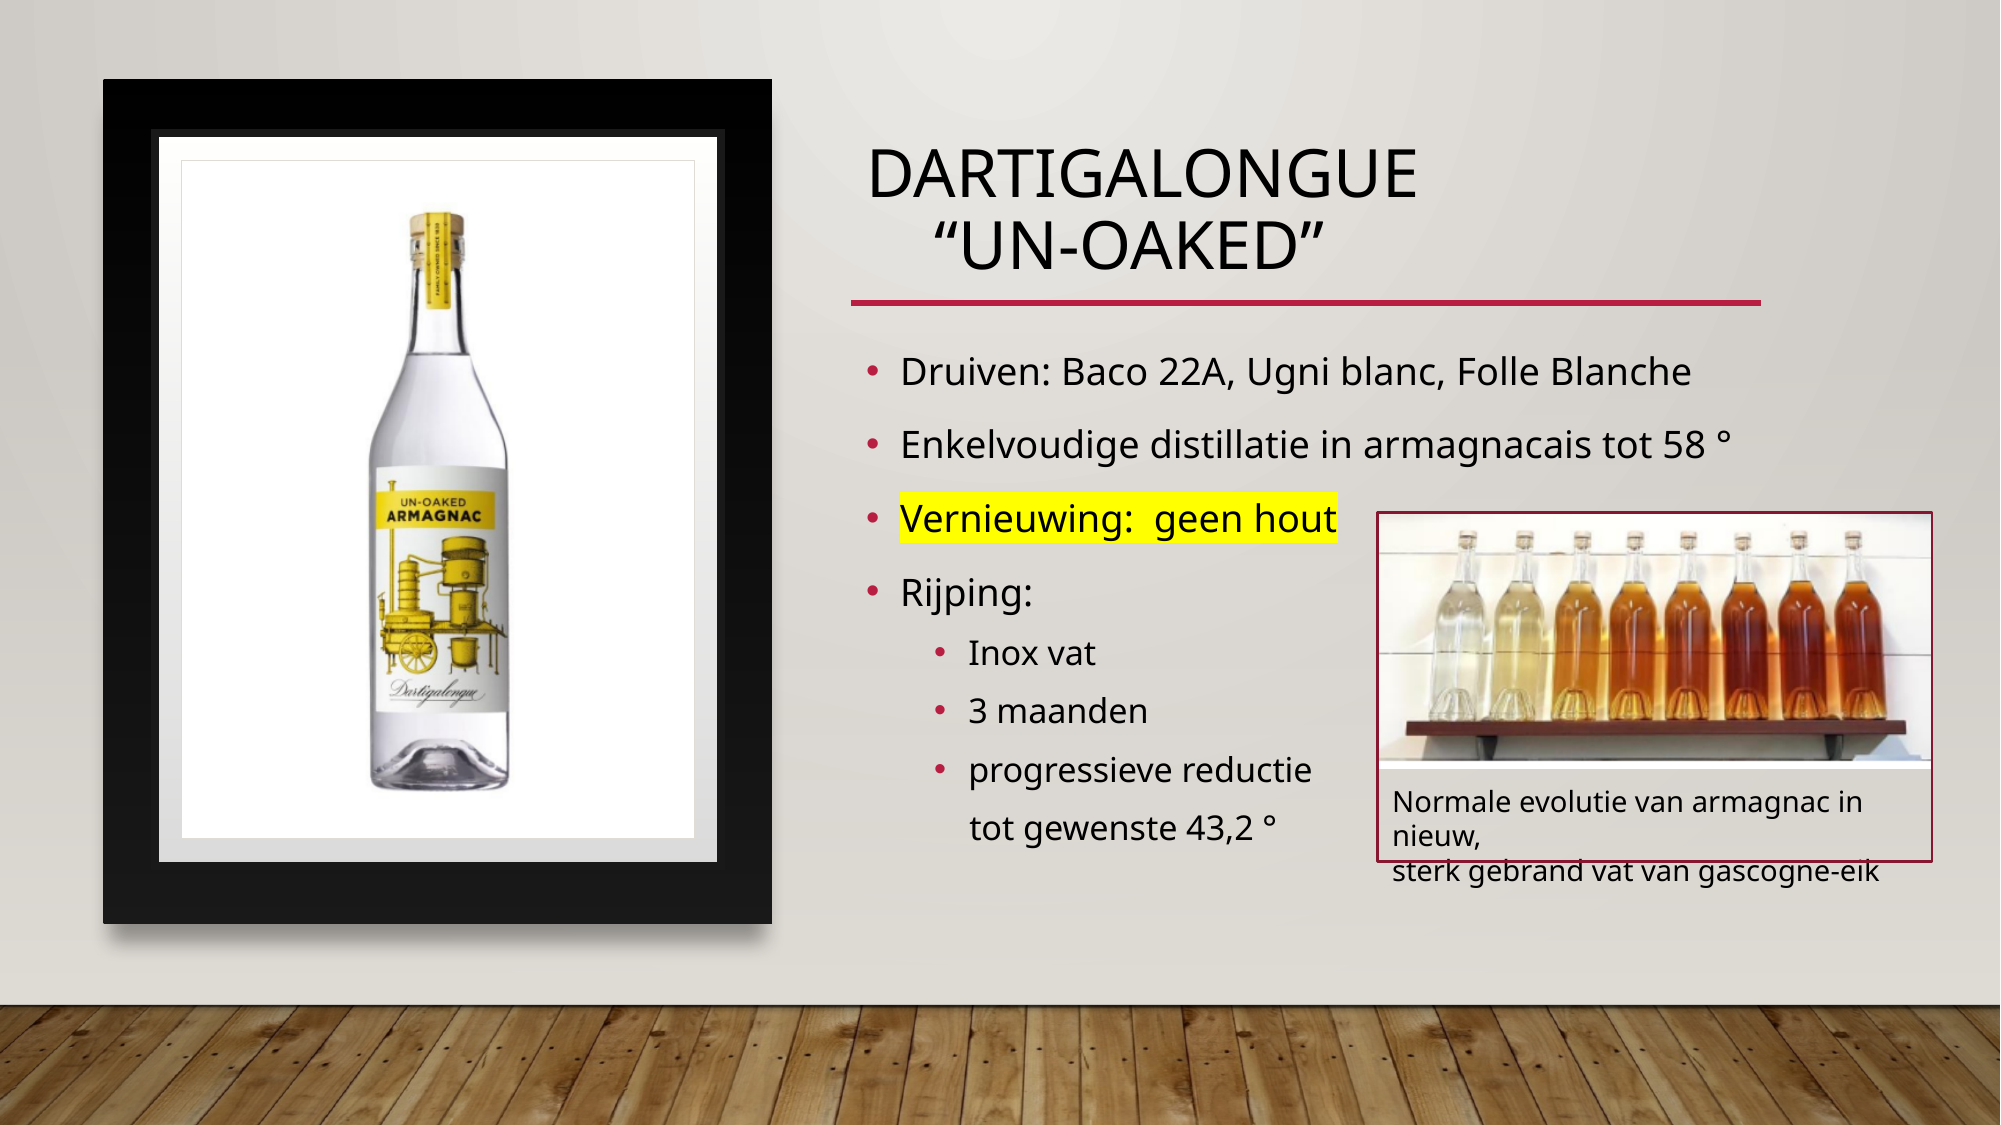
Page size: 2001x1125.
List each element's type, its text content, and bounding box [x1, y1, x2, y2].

text_box Normale evolutie van armagnac in nieuw, sterk gebrand vat van gascogne-eik [1377, 863, 1933, 896]
title Dartigalongue “un-oaked” [851, 131, 1762, 302]
list Druiven: Baco 22A, Ugni blanc, Folle Blanche Enkelvoudige distillatie in armagnacais tot 58 ° Vernieuwing: geen hout Rijping: Inox vat 3 maanden progressieve reductie tot gewenste 43,2 ° [851, 330, 1762, 897]
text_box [103, 78, 773, 924]
picture [0, 1006, 2000, 1125]
picture [1377, 512, 1933, 769]
text_box [0, 330, 2000, 1004]
text_box [0, 0, 2000, 330]
picture [317, 182, 564, 818]
text_box [1376, 511, 1933, 863]
